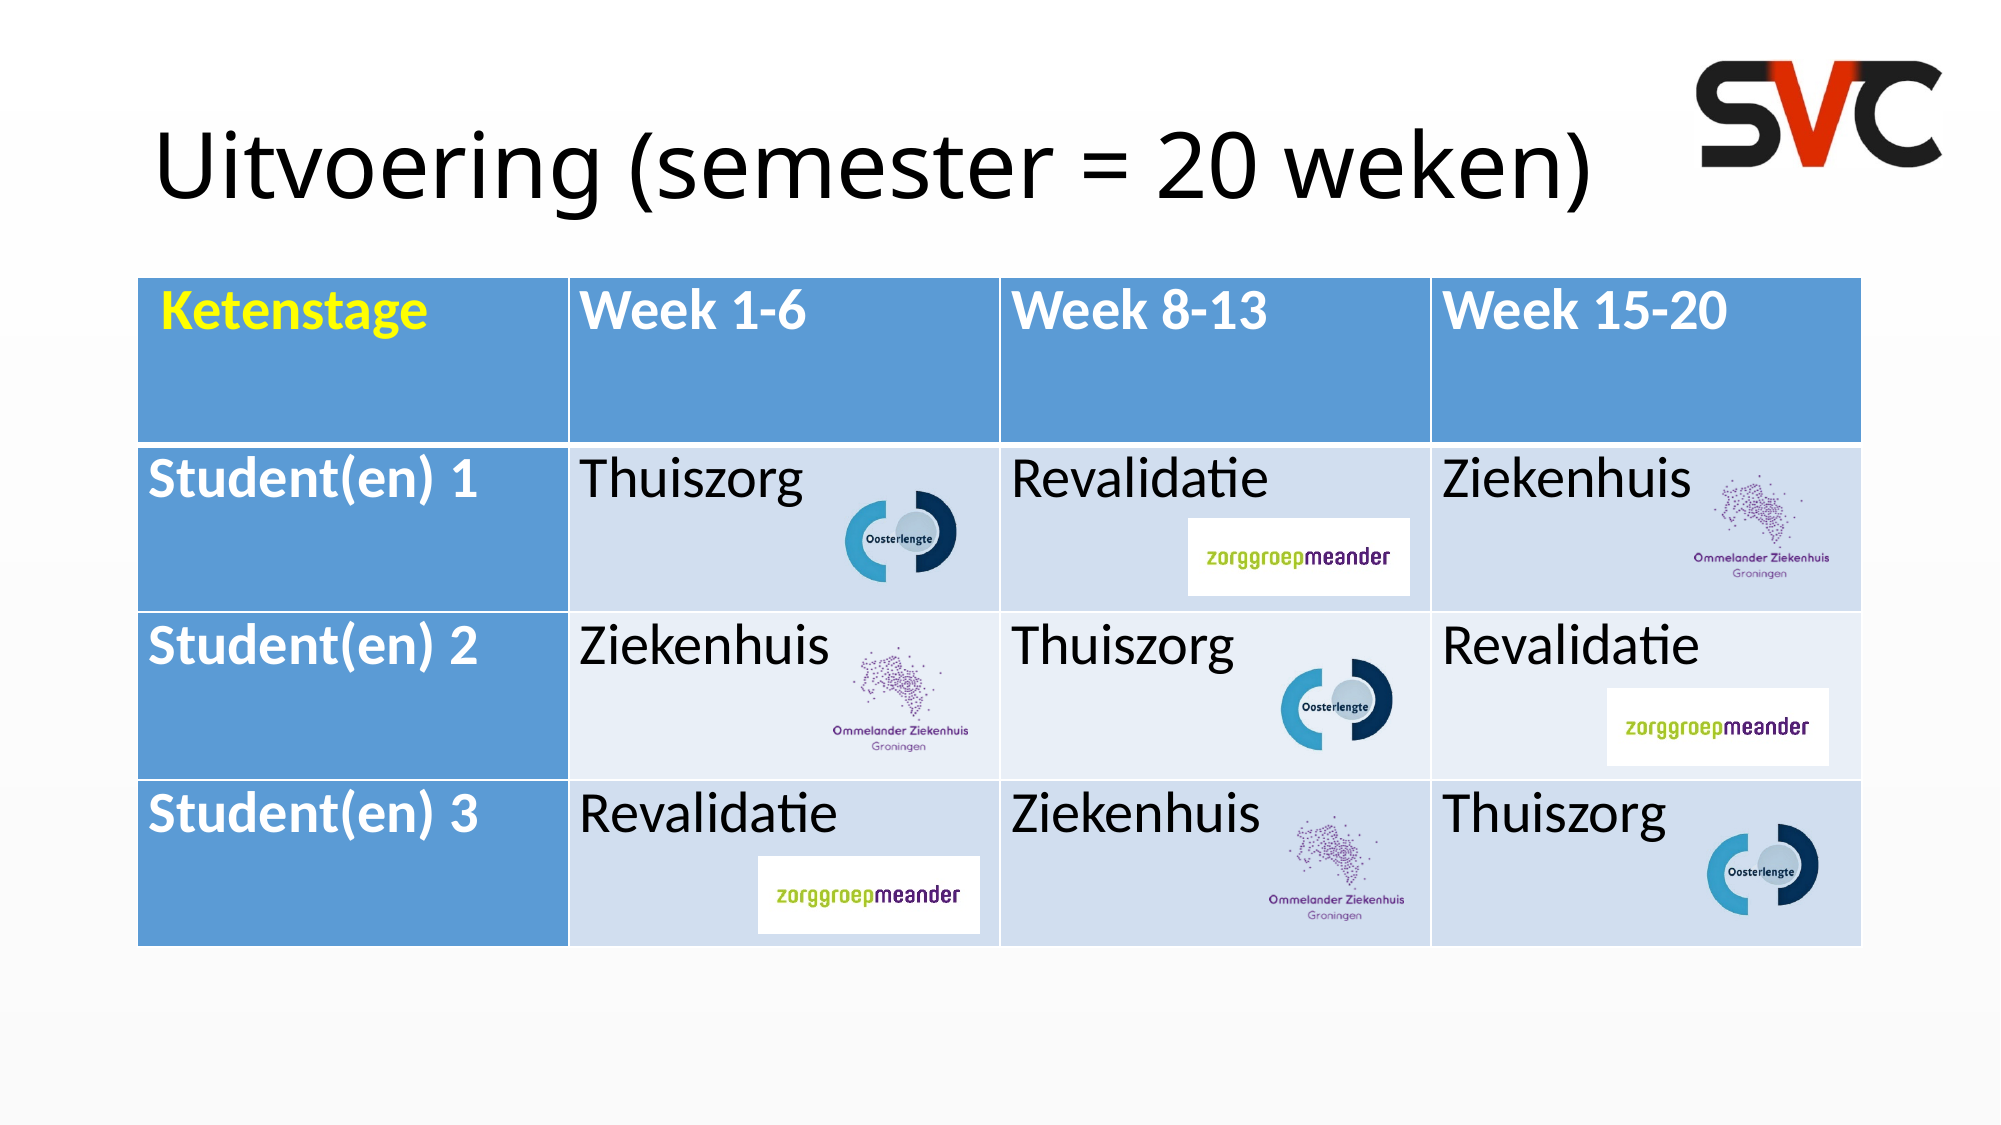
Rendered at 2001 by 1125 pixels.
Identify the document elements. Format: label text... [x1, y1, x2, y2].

table_cell Student(en) 1 [138, 448, 568, 611]
table_cell Thuiszorg [570, 448, 999, 611]
picture [1694, 59, 1943, 168]
table_cell Ziekenhuis [1001, 781, 1430, 946]
table_cell Student(en) 3 [138, 781, 568, 946]
table_header Ketenstage [138, 278, 568, 442]
table_cell Ziekenhuis [1432, 448, 1861, 611]
picture [758, 856, 980, 934]
title Uitvoering (semester = 20 weken) [137, 59, 1863, 276]
picture [1269, 816, 1404, 921]
table_cell Thuiszorg [1432, 781, 1861, 946]
picture [844, 481, 957, 594]
picture [1280, 649, 1393, 762]
table_cell Thuiszorg [1001, 613, 1430, 779]
table_cell Revalidatie [1001, 448, 1430, 611]
table_header Week 15-20 [1432, 278, 1861, 442]
picture [1607, 688, 1829, 766]
table_cell Ziekenhuis [570, 613, 999, 779]
picture [1706, 814, 1819, 927]
table_cell Revalidatie [1432, 613, 1861, 779]
table_header Week 1-6 [570, 278, 999, 442]
table_cell Revalidatie [570, 781, 999, 946]
picture [833, 647, 968, 752]
picture [1188, 518, 1410, 596]
table_cell Student(en) 2 [138, 613, 568, 779]
table_header Week 8-13 [1001, 278, 1430, 442]
picture [1694, 475, 1829, 579]
